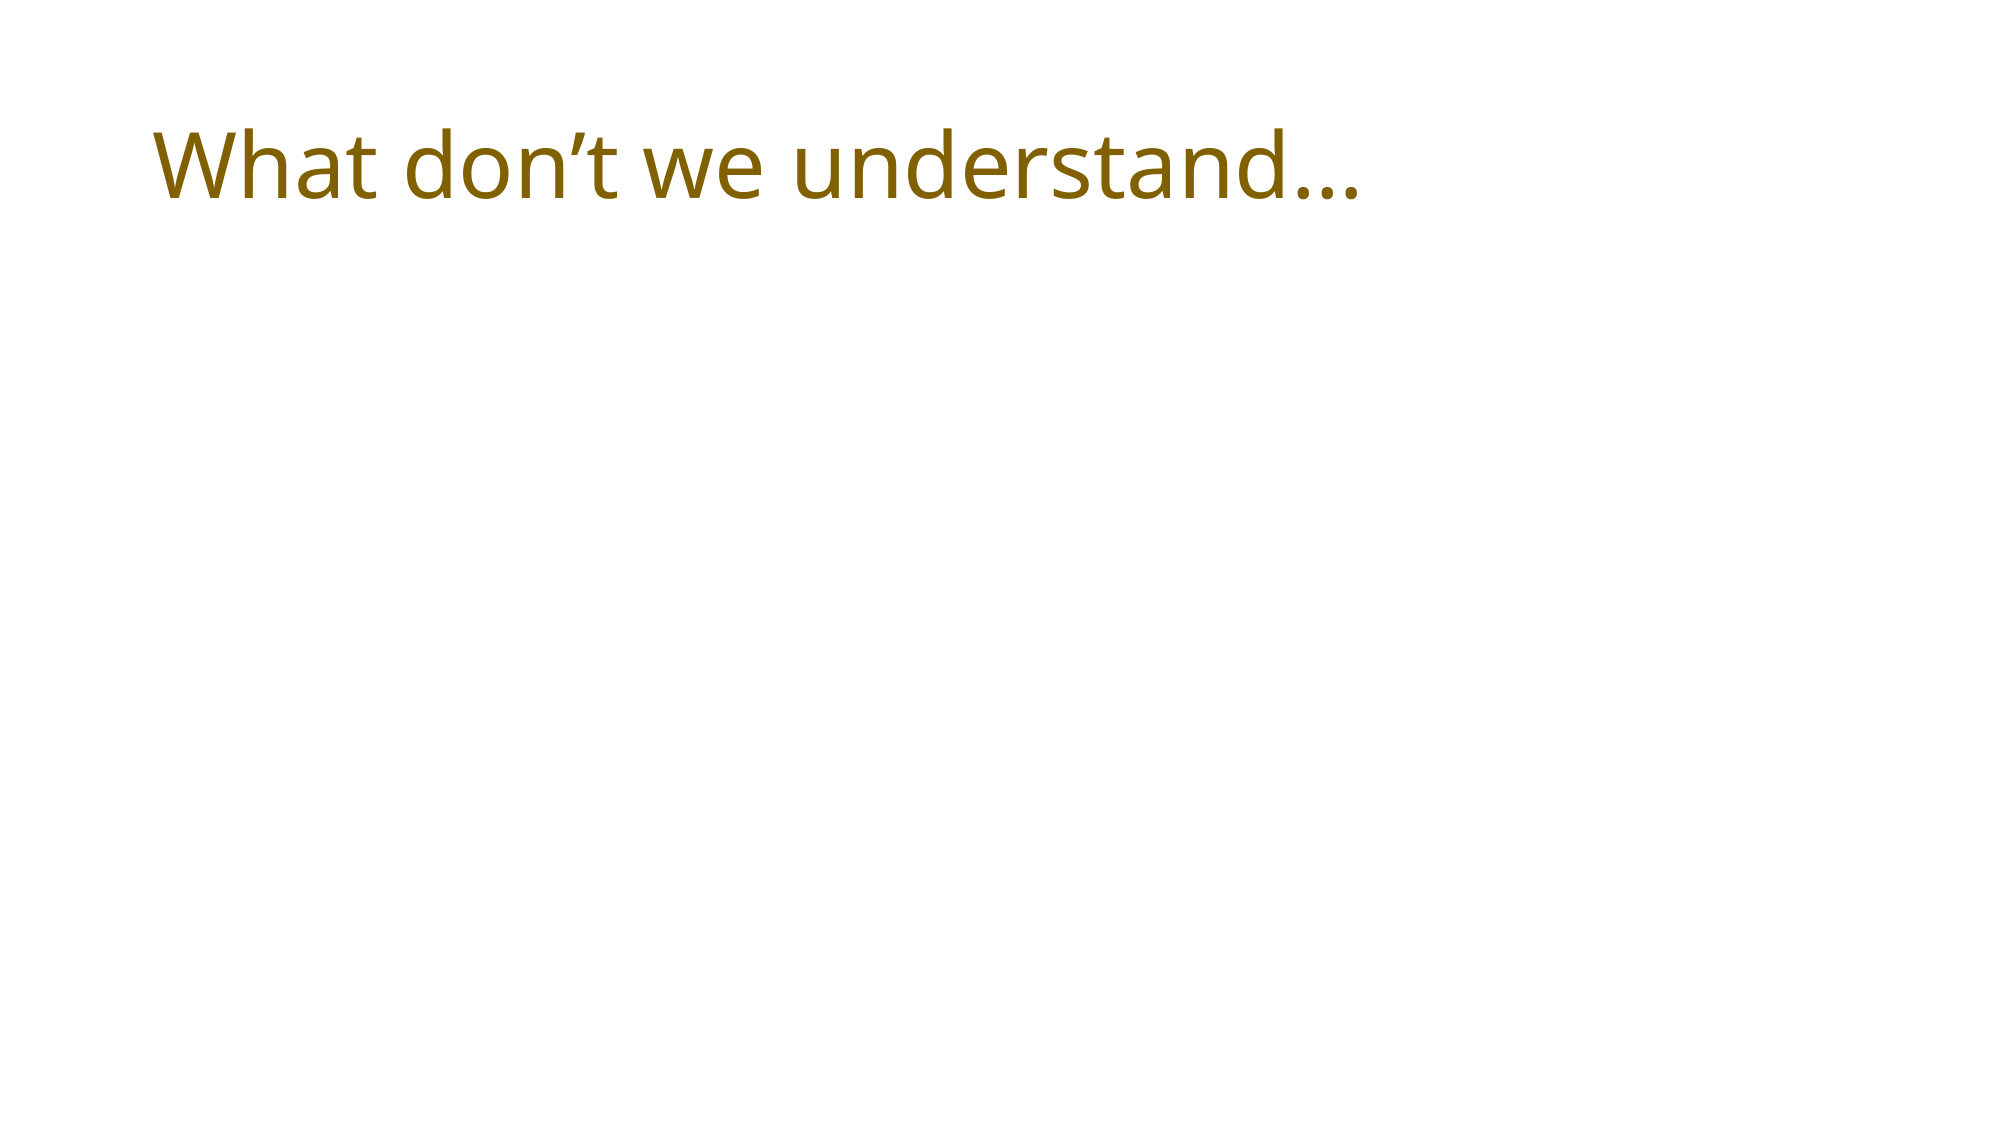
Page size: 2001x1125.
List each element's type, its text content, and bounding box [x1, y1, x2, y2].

title What don’t we understand… [137, 59, 1863, 278]
